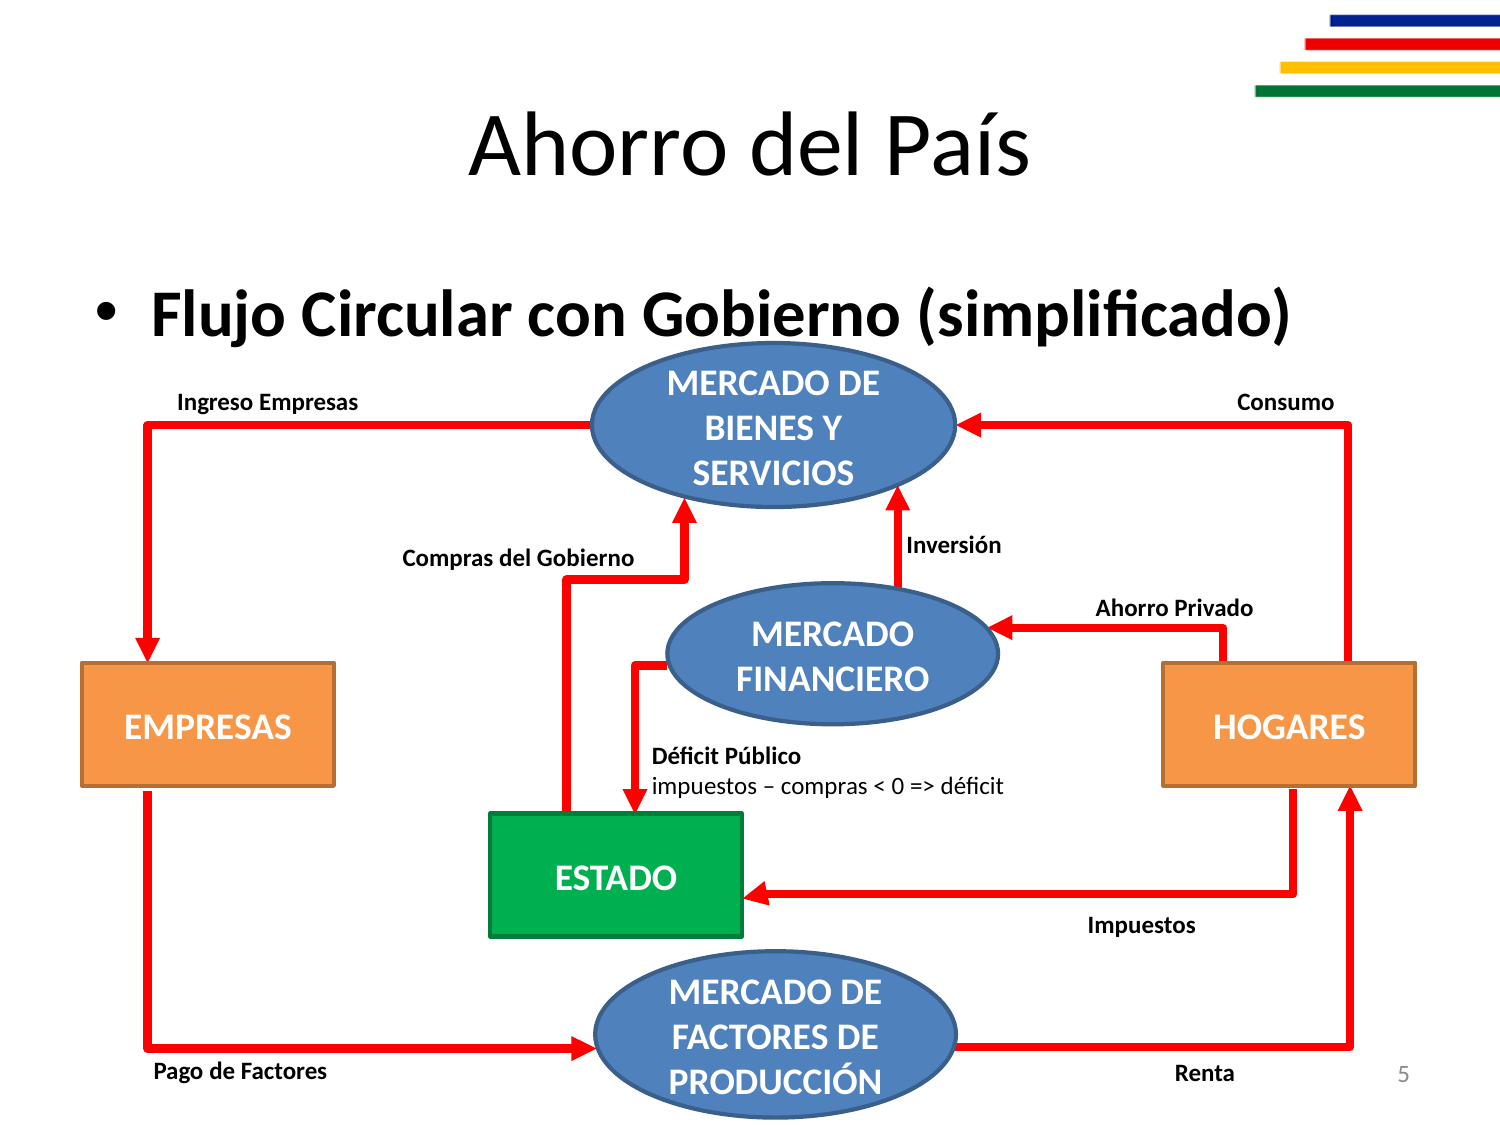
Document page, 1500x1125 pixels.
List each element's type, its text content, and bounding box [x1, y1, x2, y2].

text_box [744, 789, 1294, 899]
text_box [566, 498, 691, 811]
text_box HOGARES [1161, 661, 1417, 788]
text_box [141, 424, 590, 661]
text_box [989, 621, 1224, 661]
text_box Déficit Público impuestos – compras < 0 => déficit [638, 732, 1027, 807]
title Ahorro del País [75, 45, 1425, 233]
text_box Inversión [903, 521, 1089, 566]
text_box [957, 788, 1357, 1048]
text_box Compras del Gobierno [387, 534, 656, 580]
text_box MERCADO DE BIENES Y SERVICIOS [589, 340, 958, 510]
text_box EMPRESAS [80, 661, 336, 788]
text_box Impuestos [1072, 901, 1270, 947]
picture [0, 0, 1500, 1125]
slide_number 5 [1074, 1042, 1425, 1103]
text_box Ingreso Empresas [162, 377, 538, 423]
text_box [958, 418, 1349, 661]
text_box [147, 790, 595, 1055]
text_box MERCADO DE FACTORES DE PRODUCCIÓN [593, 949, 959, 1120]
text_box Pago de Factores [138, 1046, 514, 1092]
text_box ESTADO [488, 811, 744, 939]
text_box Consumo [1222, 378, 1385, 423]
text_box MERCADO FINANCIERO [665, 581, 1001, 727]
list Flujo Circular con Gobierno (simplificado) [79, 262, 1430, 1005]
text_box [628, 665, 667, 811]
text_box Ahorro Privado [1080, 584, 1278, 629]
